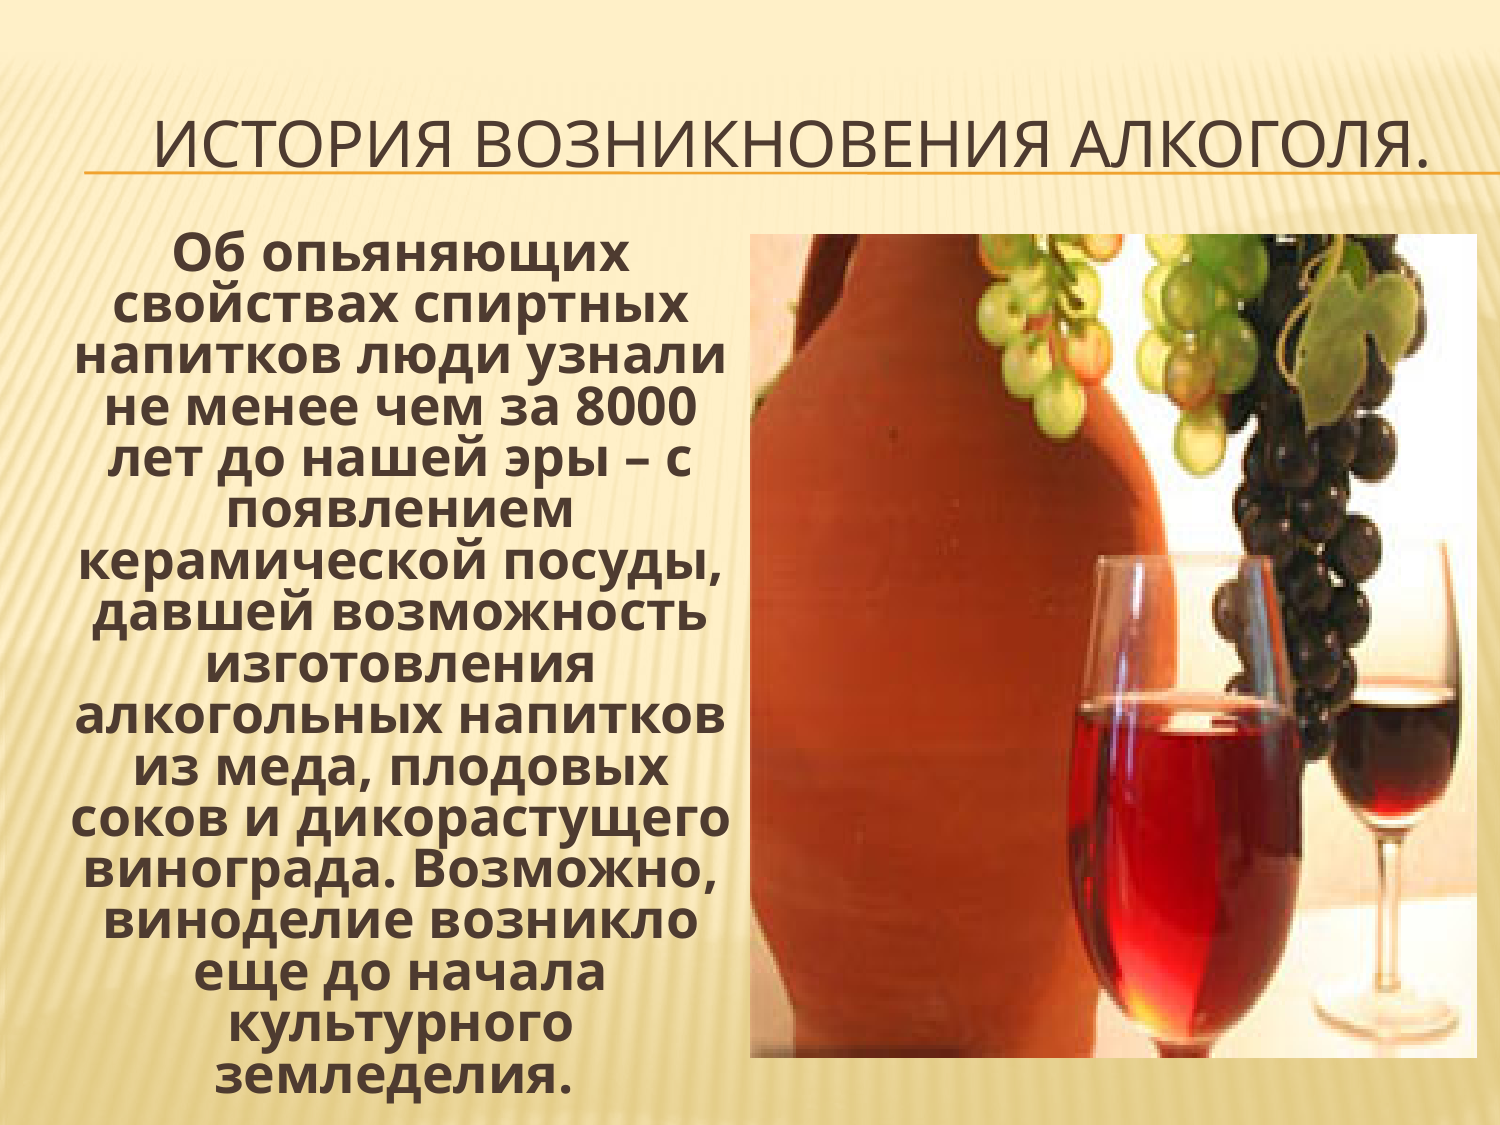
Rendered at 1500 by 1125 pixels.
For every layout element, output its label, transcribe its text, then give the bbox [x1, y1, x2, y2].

list Об опьяняющих свойствах спиртных напитков люди узнали не менее чем за 8000 лет до нашей эры – с появлением керамической посуды, давшей возможность изготовления алкогольных напитков из меда, плодовых соков и дикорастущего винограда. Возможно, виноделие возникло еще до начала культурного земледелия. [0, 222, 750, 1125]
picture [749, 234, 1477, 1059]
title История возникновения алкоголя. [123, 66, 1459, 217]
